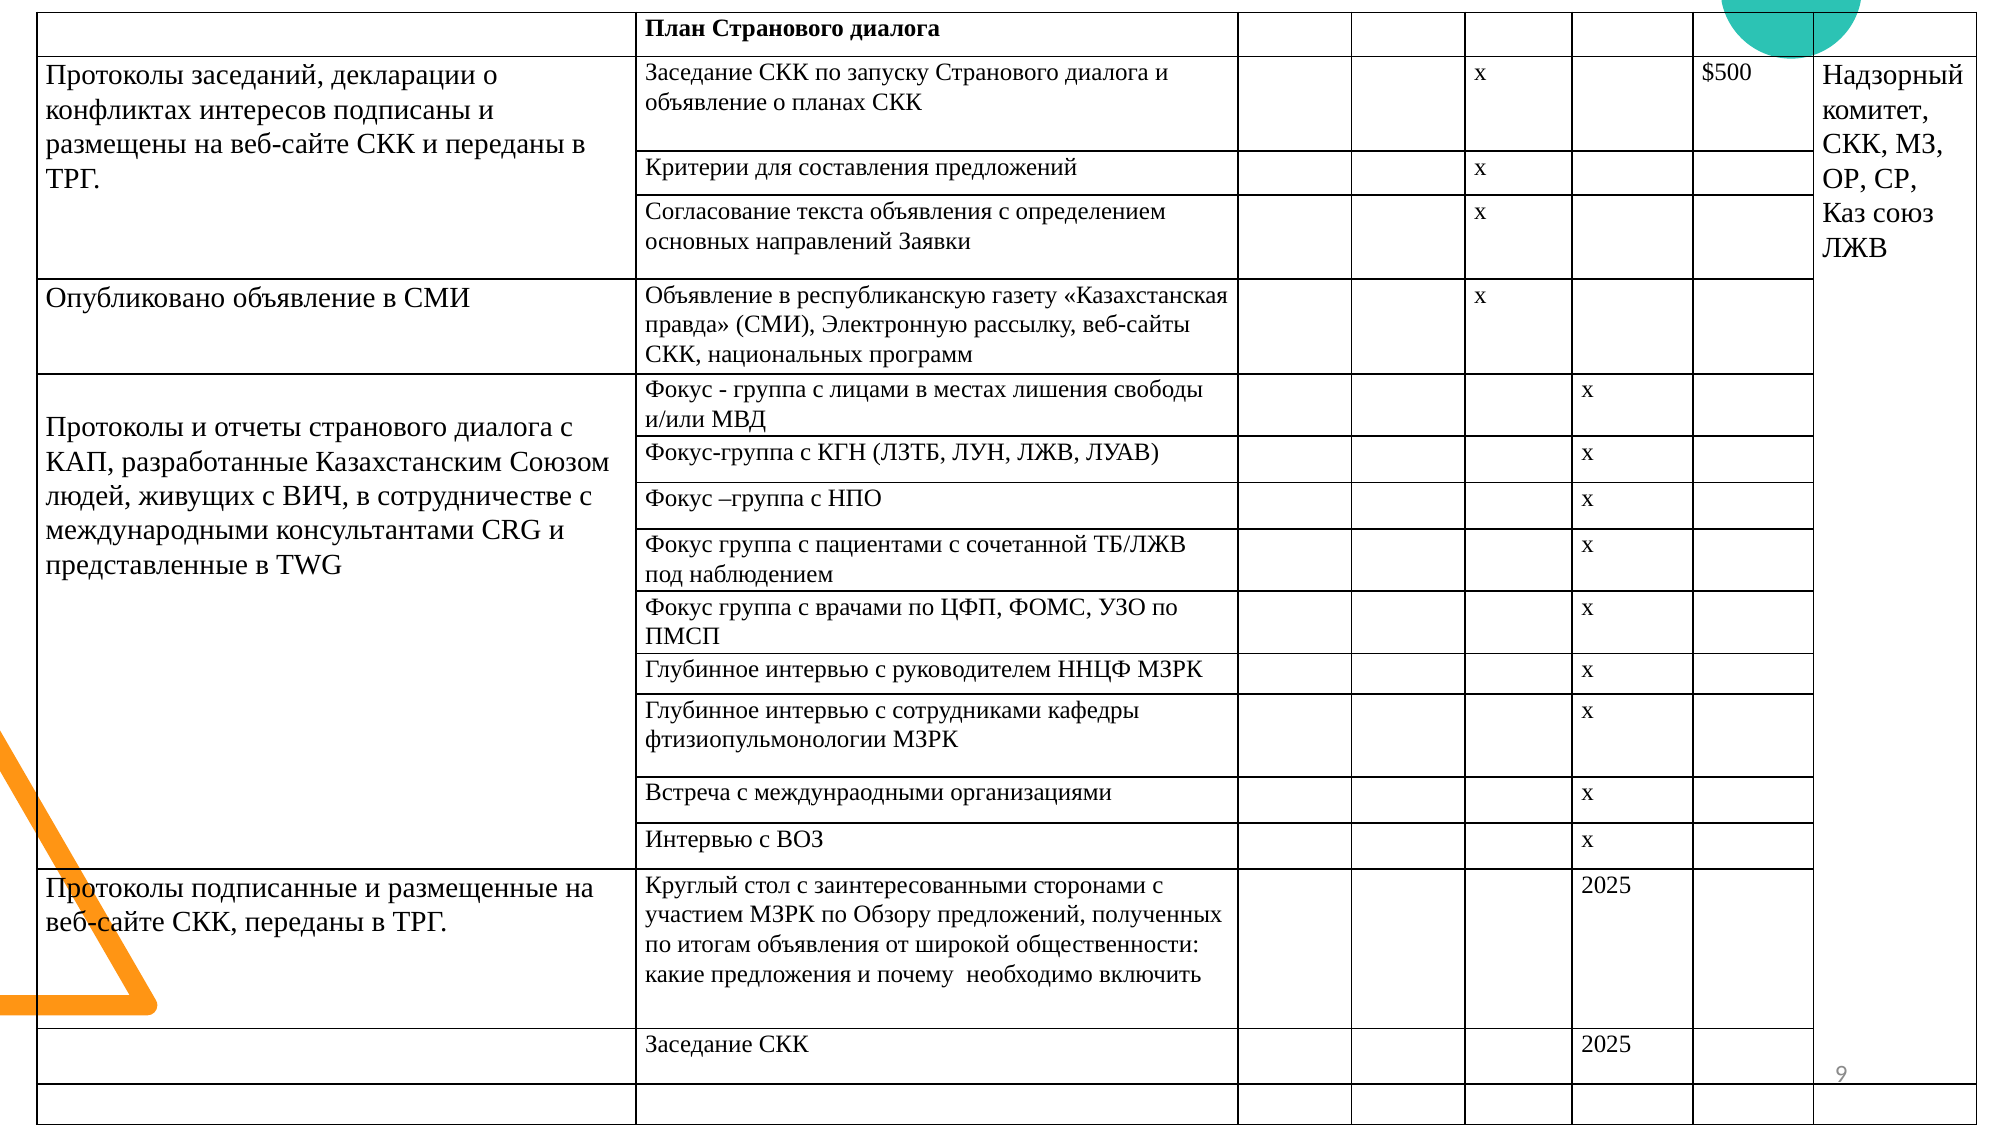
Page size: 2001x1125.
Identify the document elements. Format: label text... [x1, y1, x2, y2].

table_cell [1352, 152, 1464, 194]
table_cell Протоколы заседаний, декларации о конфликтах интересов подписаны и размещены на веб-сайте СКК и переданы в ТРГ. [38, 57, 635, 278]
table_cell [1694, 870, 1813, 1028]
table_cell [1573, 196, 1692, 278]
table_cell Фокус группа с пациентами с сочетанной ТБ/ЛЖВ под наблюдением [637, 530, 1237, 590]
table_cell [1239, 196, 1351, 278]
table_cell [1466, 1103, 1571, 1124]
table_cell [1466, 654, 1571, 693]
table_cell х [1573, 437, 1692, 482]
table_cell [1694, 280, 1813, 373]
table_cell х [1573, 778, 1692, 822]
table_cell Фокус-группа с КГН (ЛЗТБ, ЛУН, ЛЖВ, ЛУАВ) [637, 437, 1237, 482]
table_cell Глубинное интервью с сотрудниками кафедры фтизиопульмонологии МЗРК [637, 695, 1237, 776]
table_cell [1352, 654, 1464, 693]
table_cell [1573, 57, 1692, 150]
table_cell [1573, 152, 1692, 194]
table_header [1466, 13, 1571, 56]
table_cell [637, 1085, 1237, 1124]
table_cell Протоколы и отчеты странового диалога с КАП, разработанные Казахстанским Союзом людей, живущих с ВИЧ, в сотрудничестве с международными консультантами CRG и представленные в TWG [38, 375, 635, 868]
table_cell [1814, 1085, 1976, 1124]
table_cell Интервью с ВОЗ [637, 824, 1237, 868]
table_cell х [1466, 280, 1571, 373]
table_cell [1239, 437, 1351, 482]
table_cell х [1466, 196, 1571, 278]
table_cell х [1466, 152, 1571, 194]
table_cell [1466, 530, 1571, 590]
table_header [1239, 13, 1351, 56]
table_cell Заседание СКК [637, 1029, 1237, 1083]
table_cell [1352, 1085, 1464, 1124]
table_cell х [1573, 695, 1692, 776]
table_cell [1694, 375, 1813, 435]
table_cell х [1573, 824, 1692, 868]
table_cell [1466, 375, 1571, 435]
table_cell [1694, 824, 1813, 868]
table_header [38, 13, 635, 56]
table_cell Протоколы подписанные и размещенные на веб-сайте СКК, переданы в ТРГ. [38, 870, 635, 1028]
slide_number 9 [1412, 1042, 1863, 1103]
table_cell Встреча с междунраодными организациями [637, 778, 1237, 822]
table_cell [1352, 592, 1464, 653]
table_cell Согласование текста объявления с определением основных направлений Заявки [637, 196, 1237, 278]
table_cell [1239, 1029, 1351, 1083]
table_header [1352, 13, 1464, 56]
table_cell Фокус группа с врачами по ЦФП, ФОМС, УЗО по ПМСП [637, 592, 1237, 653]
table_cell Критерии для составления предложений [637, 152, 1237, 194]
table_cell [1239, 57, 1351, 150]
table_header [1814, 13, 1976, 56]
table_cell [1352, 1029, 1464, 1083]
table_cell [1239, 530, 1351, 590]
table_cell 2025 [1573, 870, 1692, 1028]
table_cell [38, 1085, 635, 1124]
table_cell [1239, 695, 1351, 776]
table_cell Фокус –группа с НПО [637, 483, 1237, 528]
table_cell [1466, 1029, 1571, 1042]
table_cell [1694, 152, 1813, 194]
table_cell x [1466, 57, 1571, 150]
table_header План Странового диалога [637, 13, 1237, 56]
table_cell [1239, 1085, 1351, 1124]
table_cell [1239, 870, 1351, 1028]
table_cell [1352, 870, 1464, 1028]
table_cell [1466, 592, 1571, 653]
table_cell [38, 1029, 635, 1083]
table_cell [1239, 778, 1351, 822]
table_cell [1466, 437, 1571, 482]
table_cell х [1573, 592, 1692, 653]
table_cell [1694, 654, 1813, 693]
table_cell Надзорный комитет, CКК, MЗ, ОР, СР, Каз союз ЛЖВ [1814, 57, 1976, 1083]
table_cell [1694, 1103, 1813, 1124]
table_cell [1352, 695, 1464, 776]
table_cell [1694, 778, 1813, 822]
table_cell х [1573, 530, 1692, 590]
table_header [1694, 13, 1813, 56]
table_cell Круглый стол с заинтересованными сторонами с участием МЗРК по Обзору предложений, полученных по итогам объявления от широкой общественности: какие предложения и почему необходимо включить [637, 870, 1237, 1028]
table_cell [1694, 196, 1813, 278]
table_cell [1239, 375, 1351, 435]
table_header [1573, 13, 1692, 56]
table_cell [1694, 1029, 1813, 1042]
table_cell [1352, 196, 1464, 278]
table_cell х [1573, 483, 1692, 528]
table_cell [1466, 695, 1571, 776]
table_cell [1239, 824, 1351, 868]
table_cell х [1573, 654, 1692, 693]
table_cell Глубинное интервью с руководителем ННЦФ МЗРК [637, 654, 1237, 693]
table_cell Заседание СКК по запуску Странового диалога и объявление о планах СКК [637, 57, 1237, 150]
table_cell [1573, 1103, 1692, 1124]
table_cell [1352, 280, 1464, 373]
table_cell Опубликовано объявление в СМИ [38, 280, 635, 373]
table_cell [1694, 592, 1813, 653]
table_cell х [1573, 375, 1692, 435]
table_cell [1694, 483, 1813, 528]
table_cell [1239, 152, 1351, 194]
table_cell [1352, 57, 1464, 150]
table_cell [1352, 778, 1464, 822]
table_cell [1466, 483, 1571, 528]
table_cell [1239, 592, 1351, 653]
table_cell [1466, 824, 1571, 868]
table_cell [1694, 530, 1813, 590]
table_cell $500 [1694, 57, 1813, 150]
table_cell [1239, 654, 1351, 693]
table_cell Объявление в республиканскую газету «Казахстанская правда» (СМИ), Электронную рассылку, веб-сайты СКК, национальных программ [637, 280, 1237, 373]
table_cell [1352, 437, 1464, 482]
table_cell Фокус - группа с лицами в местах лишения свободы и/или МВД [637, 375, 1237, 435]
table_cell [1239, 280, 1351, 373]
table_cell [1239, 483, 1351, 528]
table_cell [1352, 483, 1464, 528]
table_cell [1466, 778, 1571, 822]
table_cell [1573, 280, 1692, 373]
table_cell 2025 [1573, 1029, 1692, 1042]
table_cell [1352, 375, 1464, 435]
table_cell [1466, 870, 1571, 1028]
table_cell [1352, 824, 1464, 868]
table_cell [1694, 437, 1813, 482]
table_cell [1352, 530, 1464, 590]
table_cell [1694, 695, 1813, 776]
